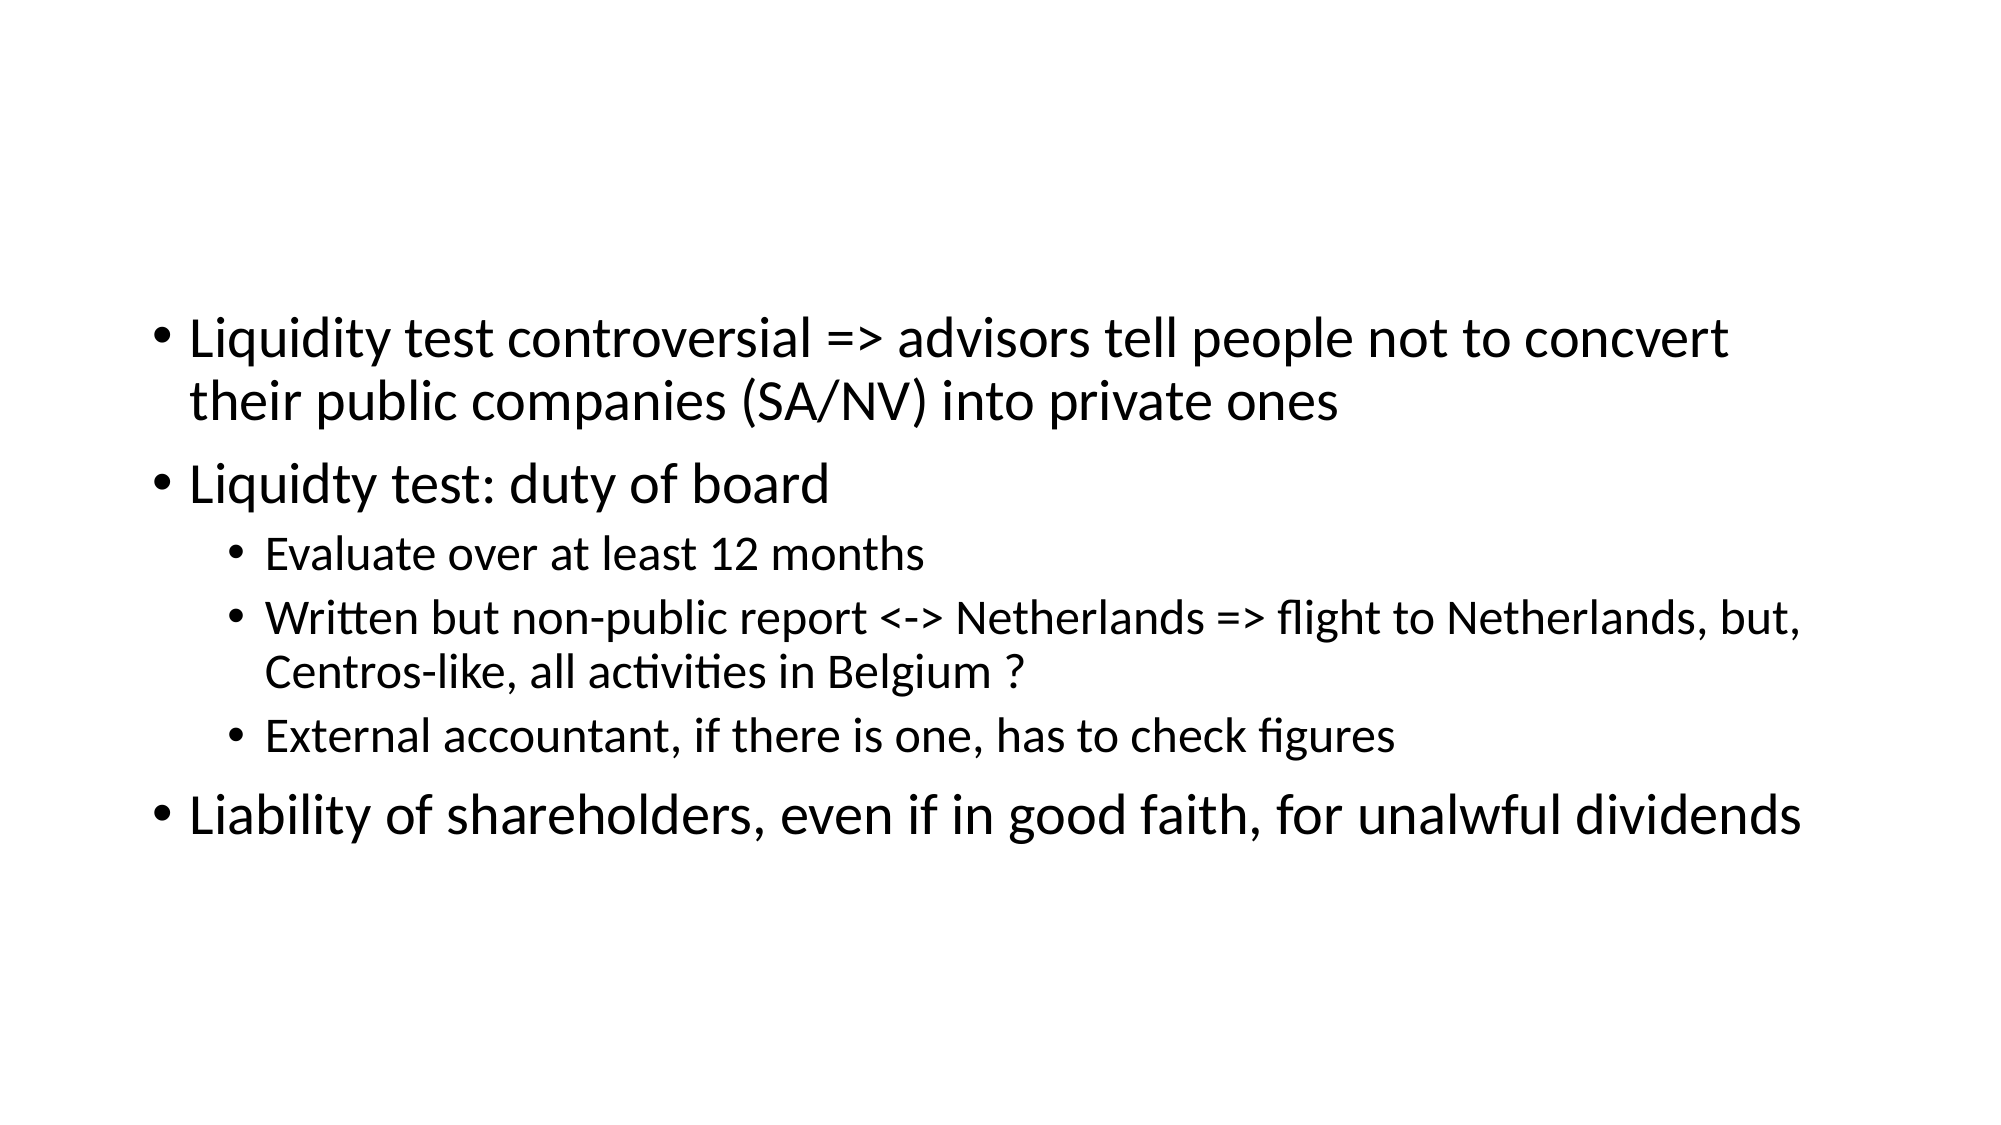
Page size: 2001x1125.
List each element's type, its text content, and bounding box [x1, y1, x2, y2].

list Liquidity test controversial => advisors tell people not to concvert their public companies (SA/NV) into private ones Liquidty test: duty of board Evaluate over at least 12 months Written but non-public report <-> Netherlands => flight to Netherlands, but, Centros-like, all activities in Belgium ? External accountant, if there is one, has to check figures Liability of shareholders, even if in good faith, for unalwful dividends [137, 299, 1863, 1014]
